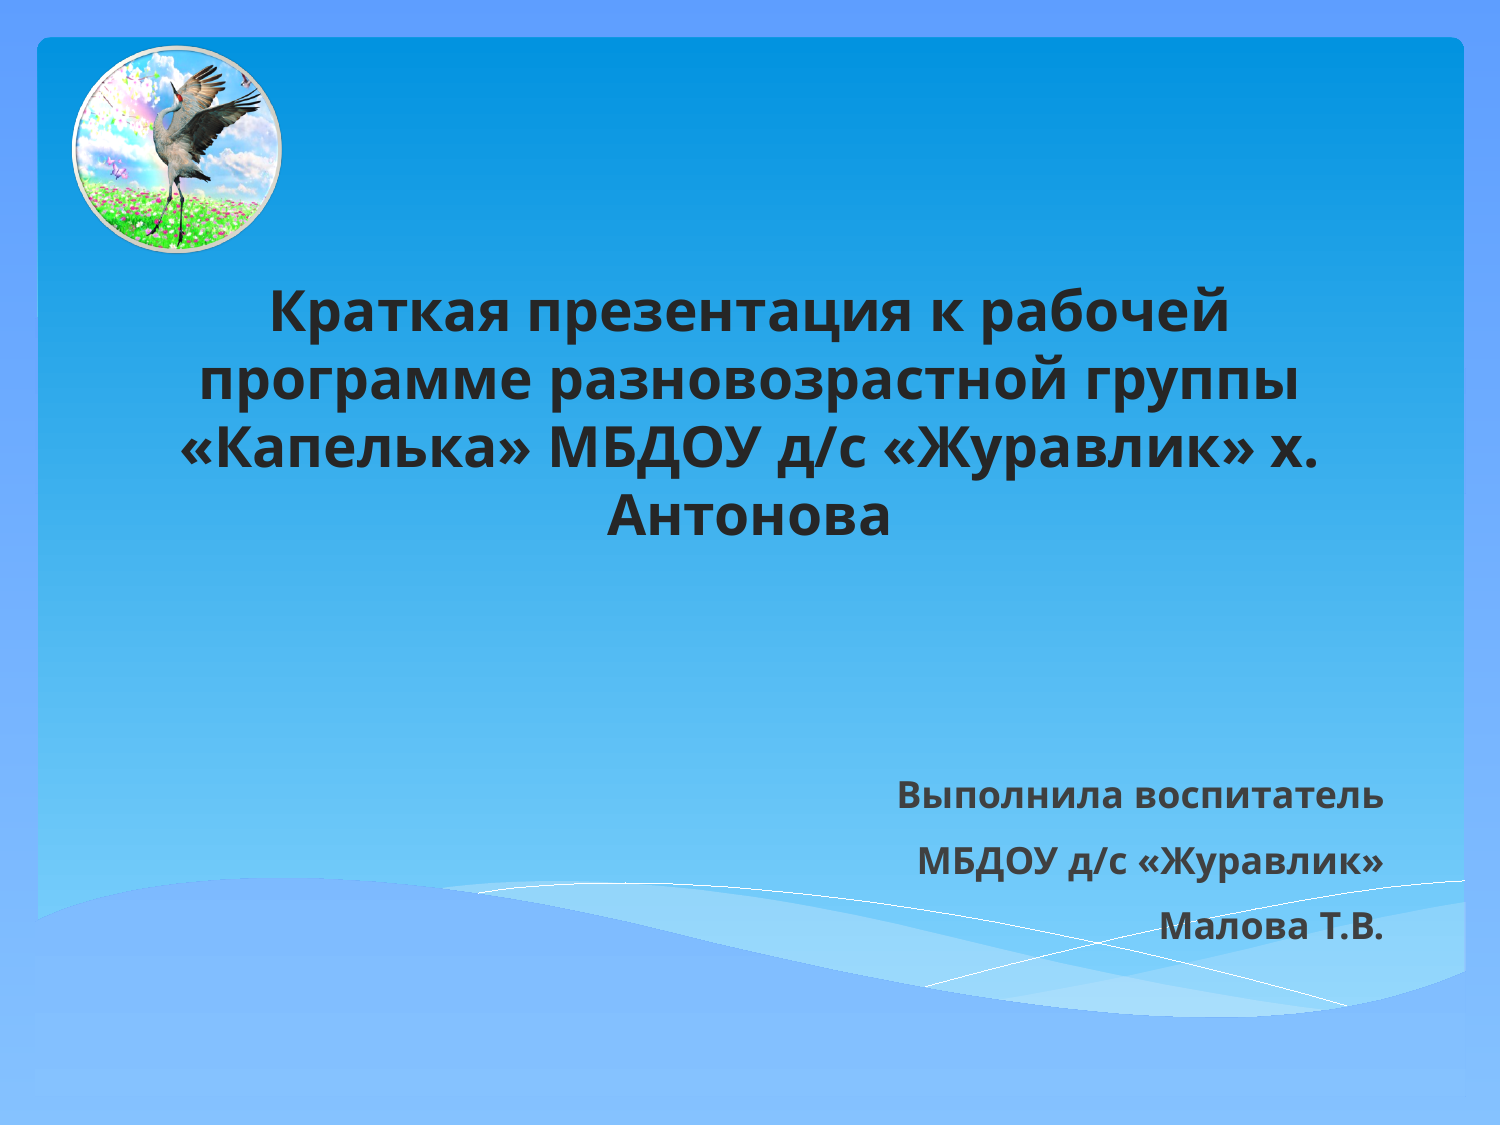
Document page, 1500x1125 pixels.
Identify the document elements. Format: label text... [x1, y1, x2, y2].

title Краткая презентация к рабочей программе разновозрастной группы «Капелька» МБДОУ д/с «Журавлик» х. Антонова [112, 262, 1388, 555]
picture [68, 46, 284, 256]
subtitle Выполнила воспитатель МБДОУ д/с «Журавлик» Малова Т.В. [785, 763, 1400, 1012]
